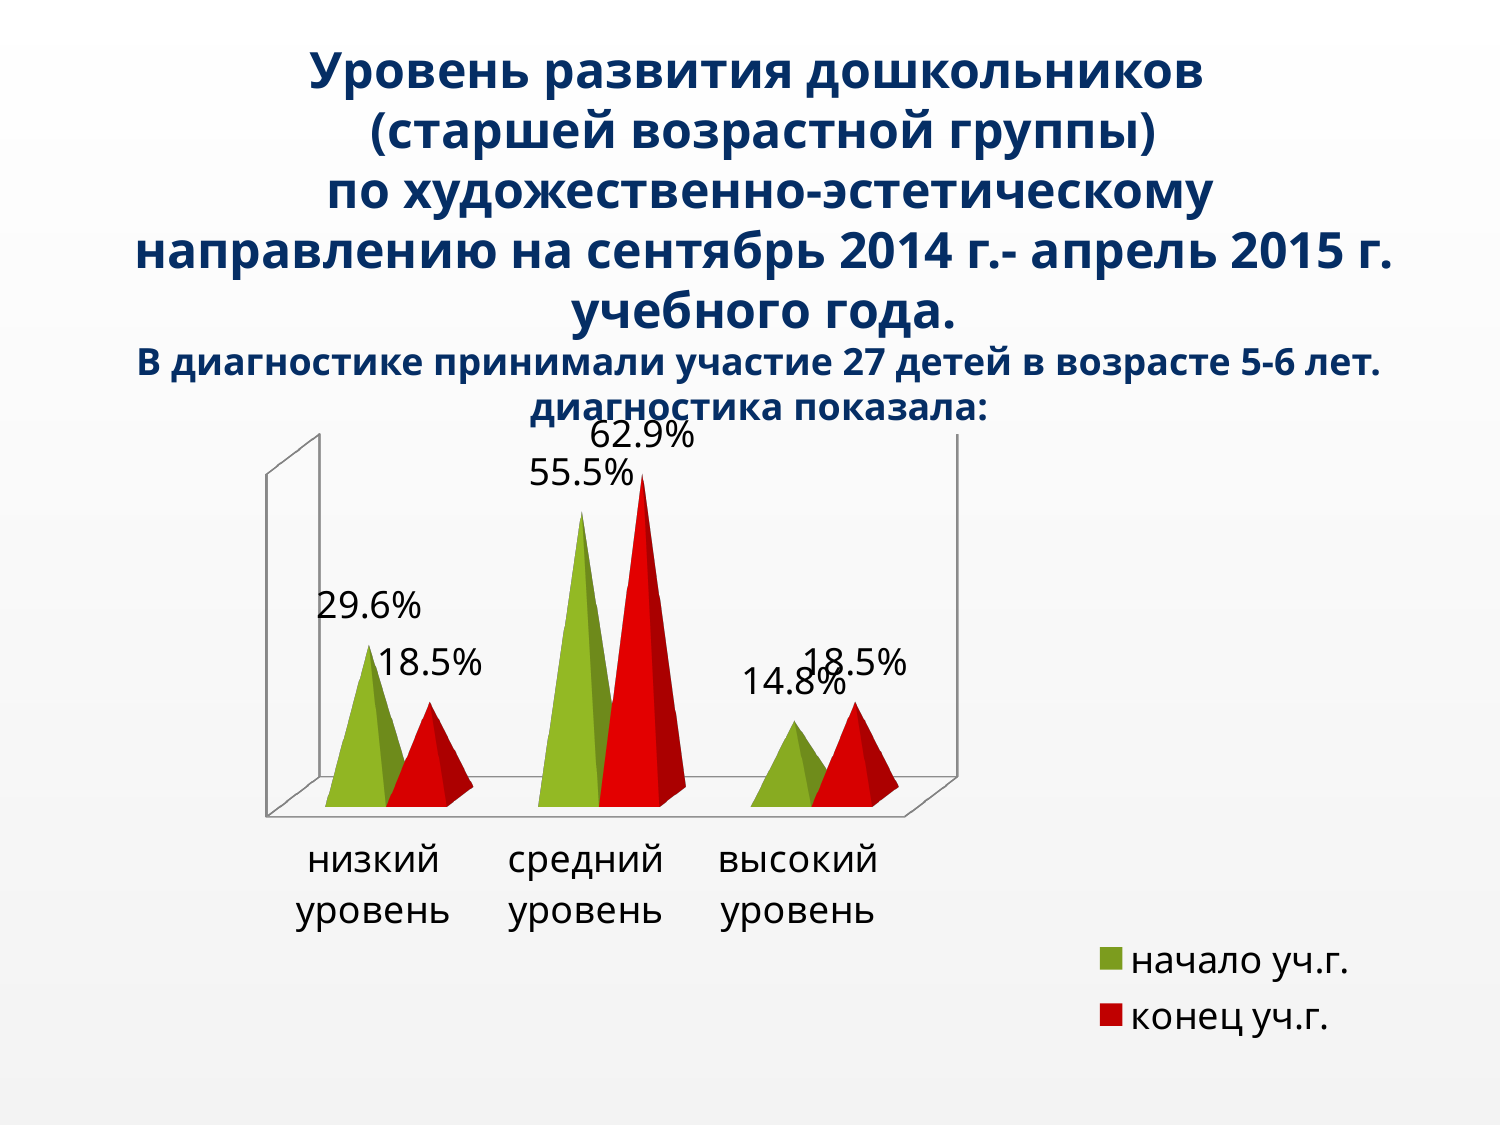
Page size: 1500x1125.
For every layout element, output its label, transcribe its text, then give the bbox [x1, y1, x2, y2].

chart [40, 396, 1472, 1065]
text_box Уровень развития дошкольников (старшей возрастной группы) по художественно-эстетическому направлению на сентябрь 2014 г.- апрель 2015 г. учебного года. В диагностике принимали участие 27 детей в возрасте 5-6 лет. диагностика показала: [114, 30, 1414, 390]
